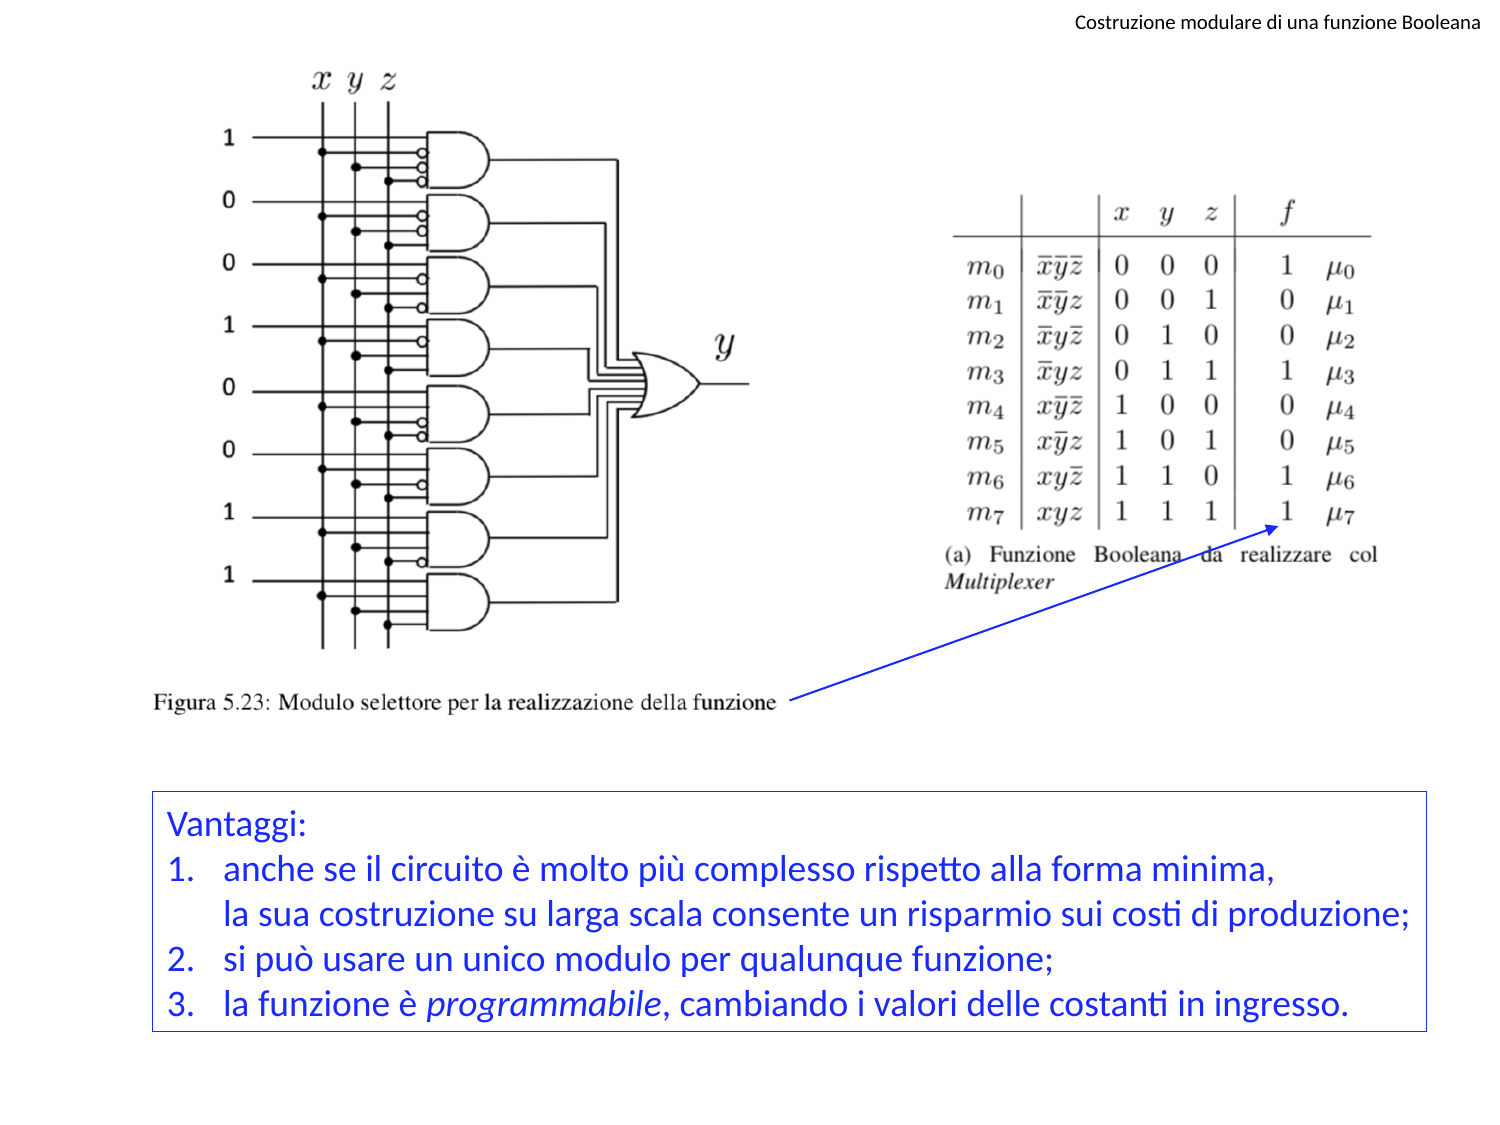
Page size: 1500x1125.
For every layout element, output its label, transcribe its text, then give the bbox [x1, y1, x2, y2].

picture [144, 66, 778, 719]
picture [936, 184, 1399, 610]
text_box Costruzione modulare di una funzione Booleana [1060, 1, 1497, 42]
text_box Vantaggi: anche se il circuito è molto più complesso rispetto alla forma minima, la sua costruzione su larga scala consente un risparmio sui costi di produzione; si può usare un unico modulo per qualunque funzione; la funzione è programmabile, cambiando i valori delle costanti in ingresso. [152, 791, 1427, 1032]
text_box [789, 526, 1279, 701]
